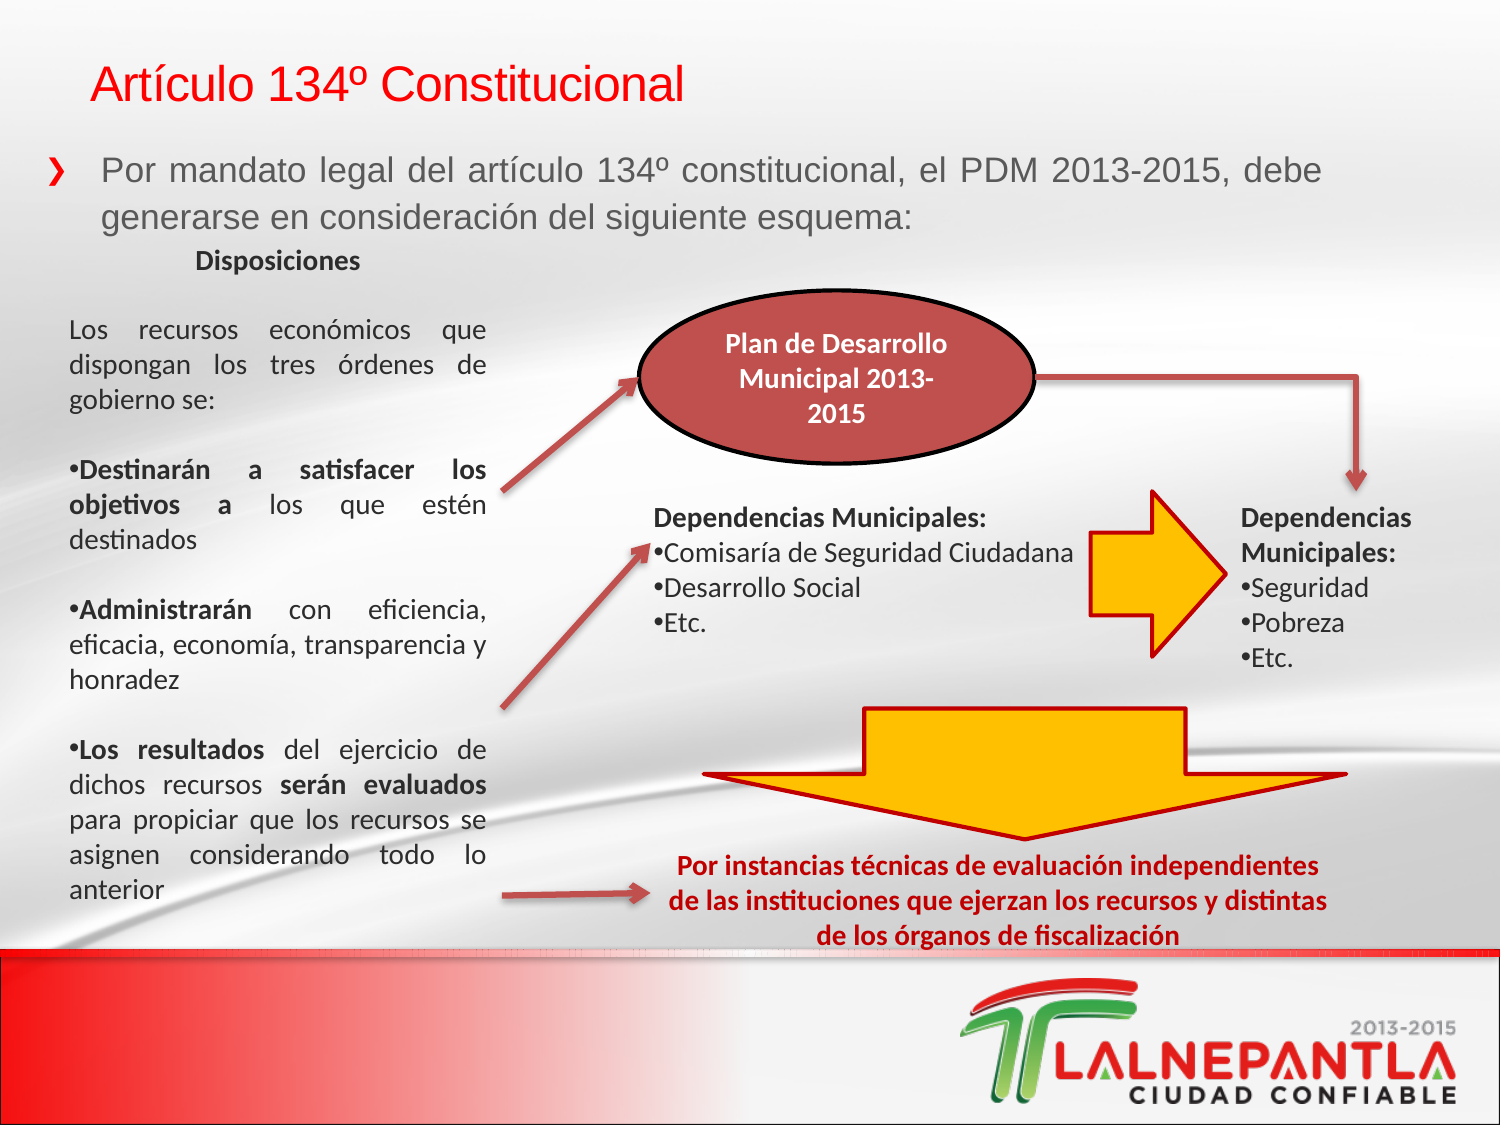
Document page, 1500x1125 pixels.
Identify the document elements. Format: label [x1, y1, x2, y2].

text_box [501, 376, 640, 492]
text_box [1034, 376, 1357, 492]
text_box [501, 892, 651, 896]
picture [0, 0, 1500, 1125]
text_box [493, 551, 660, 701]
